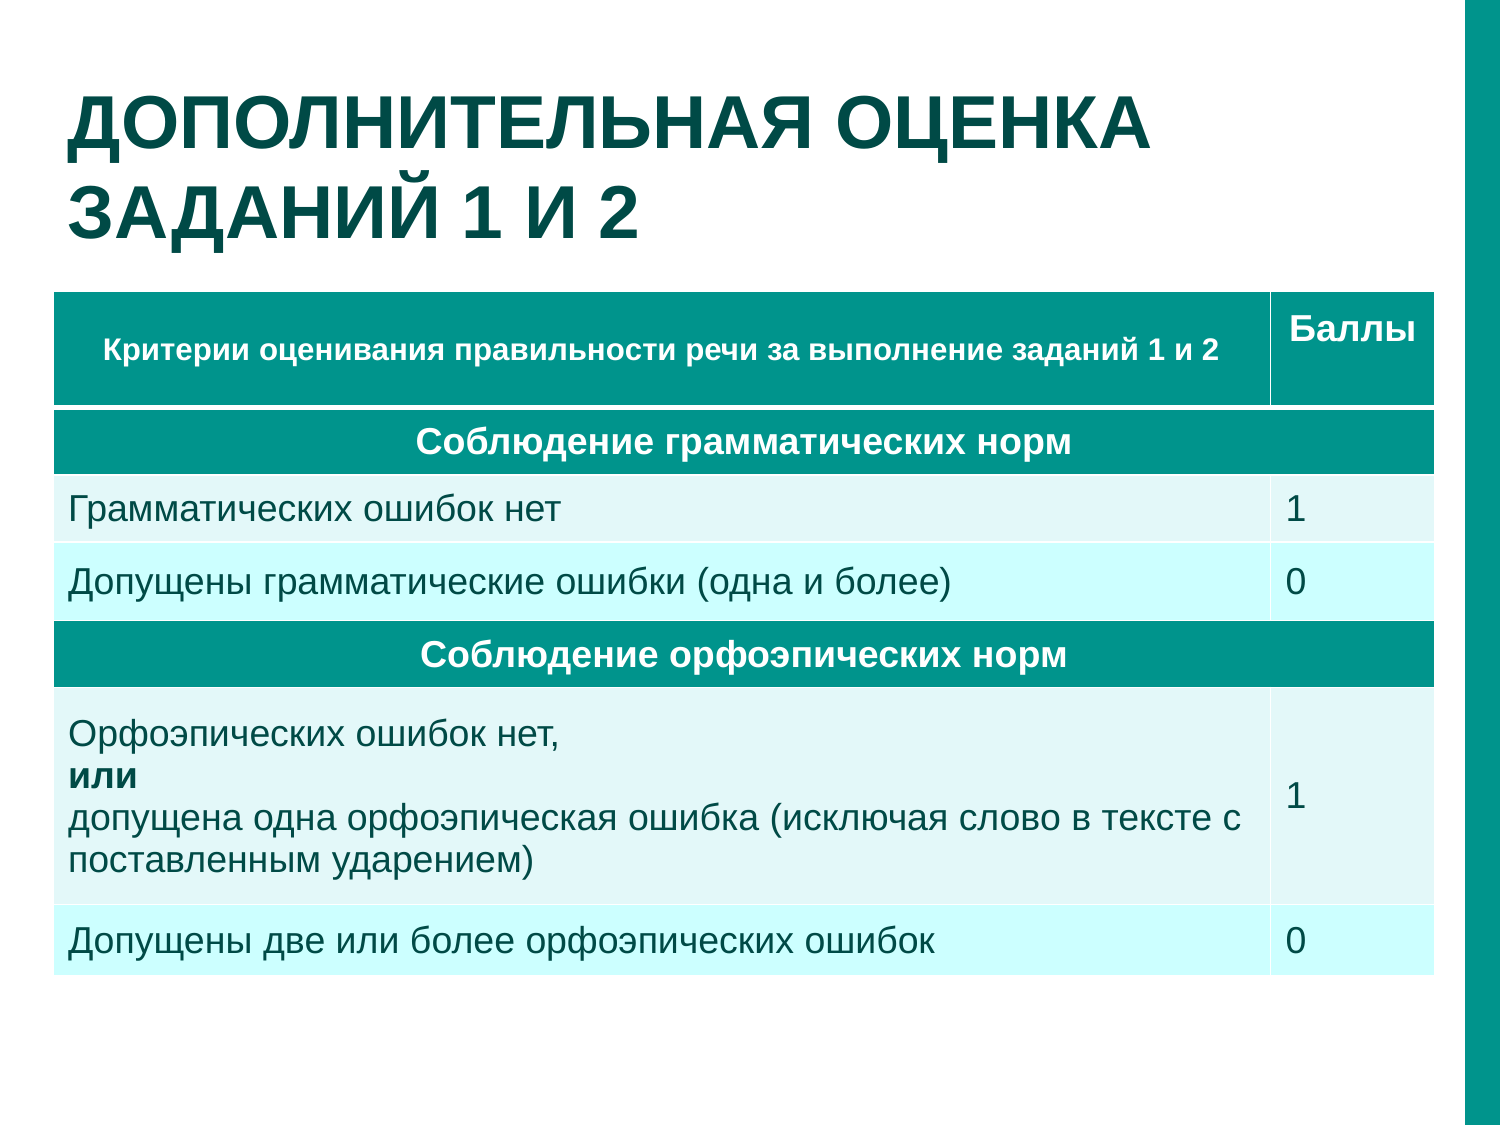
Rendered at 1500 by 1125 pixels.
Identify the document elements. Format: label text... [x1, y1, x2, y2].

table_header Баллы [1271, 292, 1434, 405]
table_cell Грамматических ошибок нет [54, 476, 1270, 541]
table_cell Орфоэпических ошибок нет, или допущена одна орфоэпическая ошибка (исключая слово в тексте с поставленным ударением) [54, 688, 1270, 904]
text_box ДОПОЛНИТЕЛЬНАЯ ОЦЕНКА ЗАДАНИЙ 1 И 2 [53, 66, 1376, 262]
table_cell 1 [1271, 688, 1434, 904]
table_cell Соблюдение грамматических норм [54, 410, 1434, 474]
table_cell Допущены две или более орфоэпических ошибок [54, 905, 1270, 975]
table_cell 1 [1271, 476, 1434, 541]
table_header Критерии оценивания правильности речи за выполнение заданий 1 и 2 [54, 292, 1270, 405]
table_cell 0 [1271, 543, 1434, 620]
table_cell 0 [1271, 905, 1434, 975]
table_cell Допущены грамматические ошибки (одна и более) [54, 543, 1270, 620]
table_cell Соблюдение орфоэпических норм [54, 621, 1434, 687]
